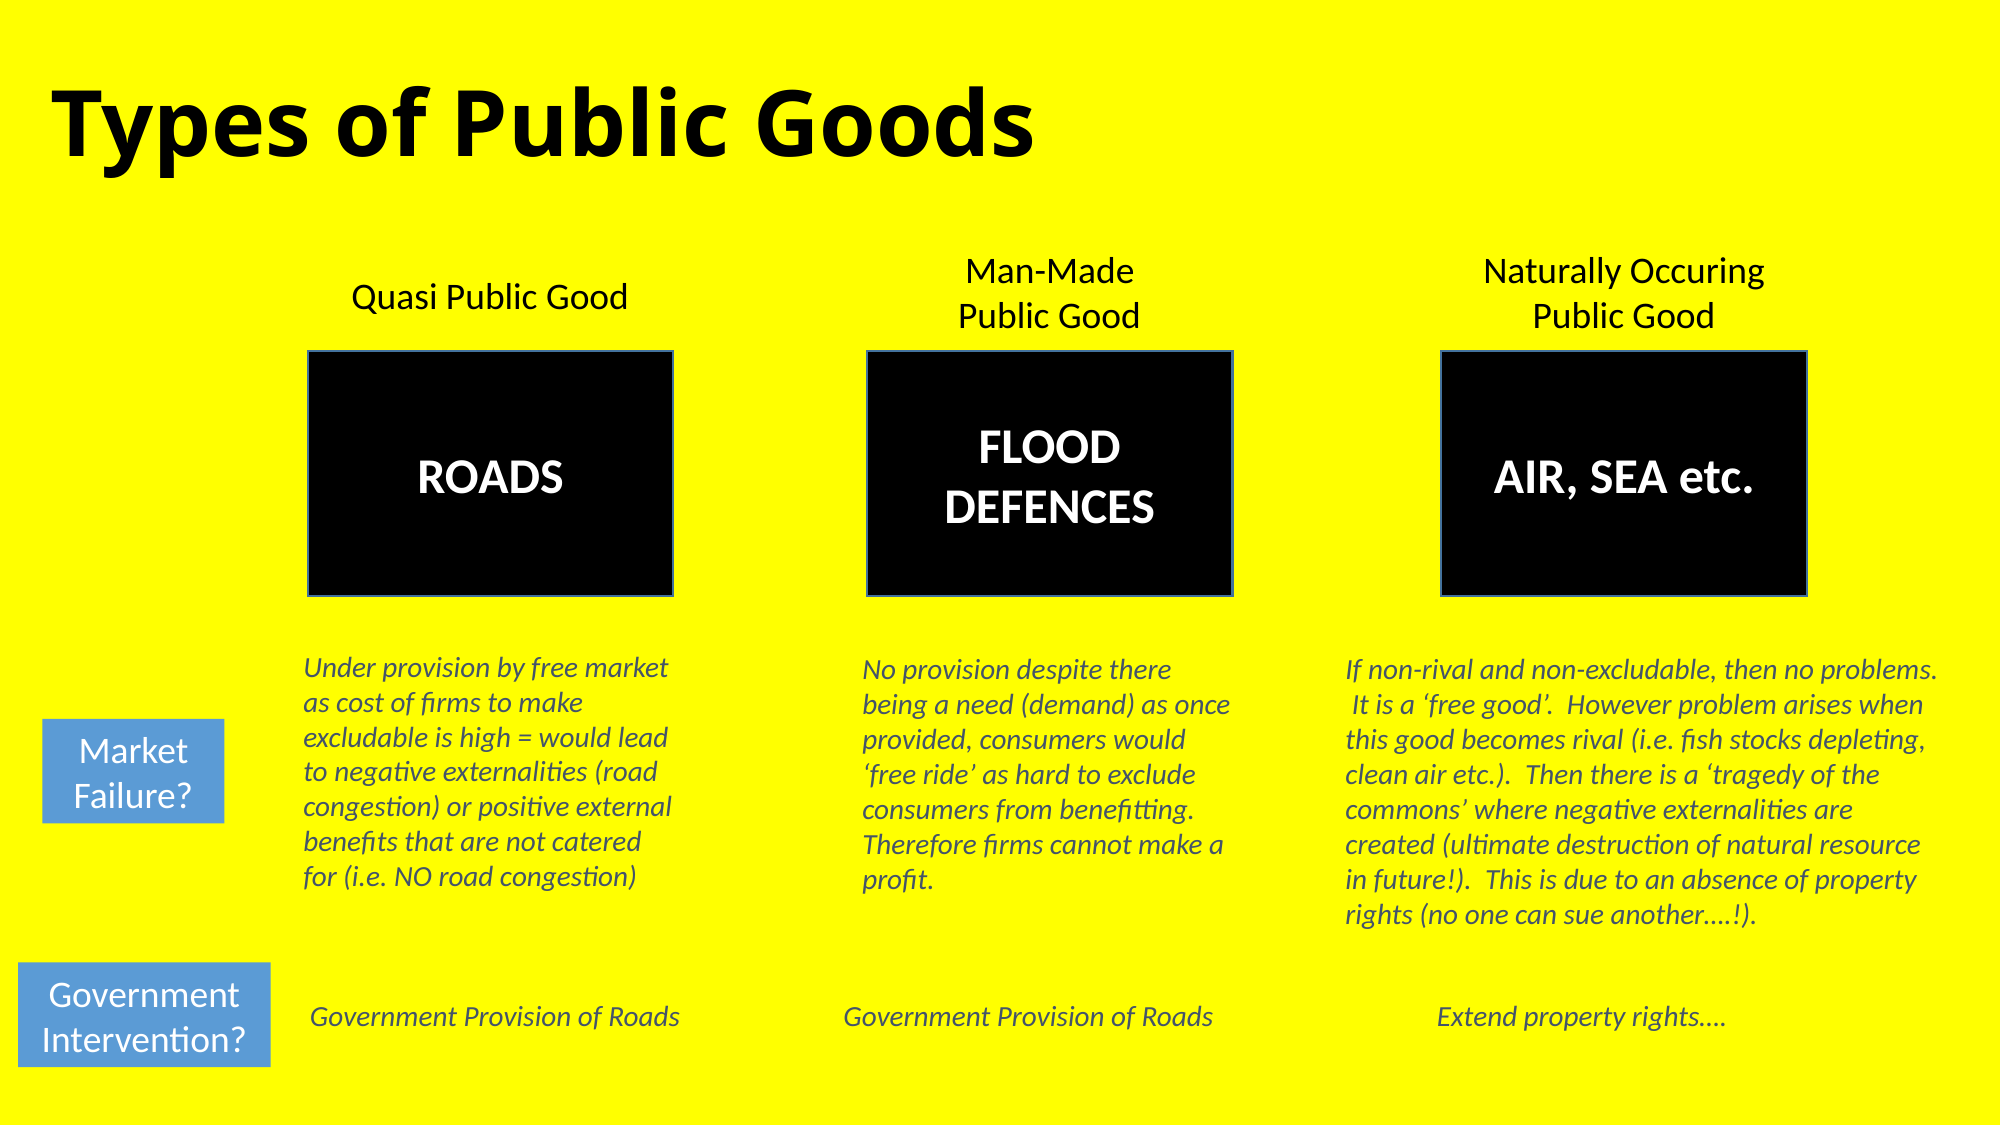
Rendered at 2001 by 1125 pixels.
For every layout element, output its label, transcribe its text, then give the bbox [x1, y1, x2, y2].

text_box Market Failure? [42, 718, 225, 824]
text_box Under provision by free market as cost of firms to make excludable is high = would lead to negative externalities (road congestion) or positive external benefits that are not catered for (i.e. NO road congestion) [288, 640, 693, 900]
title Types of Public Goods [34, 18, 1969, 236]
text_box Extend property rights…. [1422, 990, 1827, 1040]
text_box If non-rival and non-excludable, then no problems. It is a ‘free good’. However problem arises when this good becomes rival (i.e. fish stocks depleting, clean air etc.). Then there is a ‘tragedy of the commons’ where negative externalities are created (ultimate destruction of natural resource in future!). This is due to an absence of property rights (no one can sue another….!). [1330, 642, 1960, 938]
text_box Quasi Public Good [336, 264, 645, 324]
text_box Government Intervention? [18, 962, 271, 1068]
text_box Government Provision of Roads [828, 990, 1233, 1040]
text_box No provision despite there being a need (demand) as once provided, consumers would ‘free ride’ as hard to exclude consumers from benefitting. Therefore firms cannot make a profit. [847, 642, 1252, 903]
text_box Government Provision of Roads [295, 990, 700, 1040]
text_box Naturally Occuring Public Good [1468, 238, 1780, 343]
text_box FLOOD DEFENCES [866, 350, 1234, 597]
text_box Man-Made Public Good [943, 238, 1157, 343]
text_box AIR, SEA etc. [1440, 350, 1808, 597]
text_box ROADS [307, 350, 674, 597]
